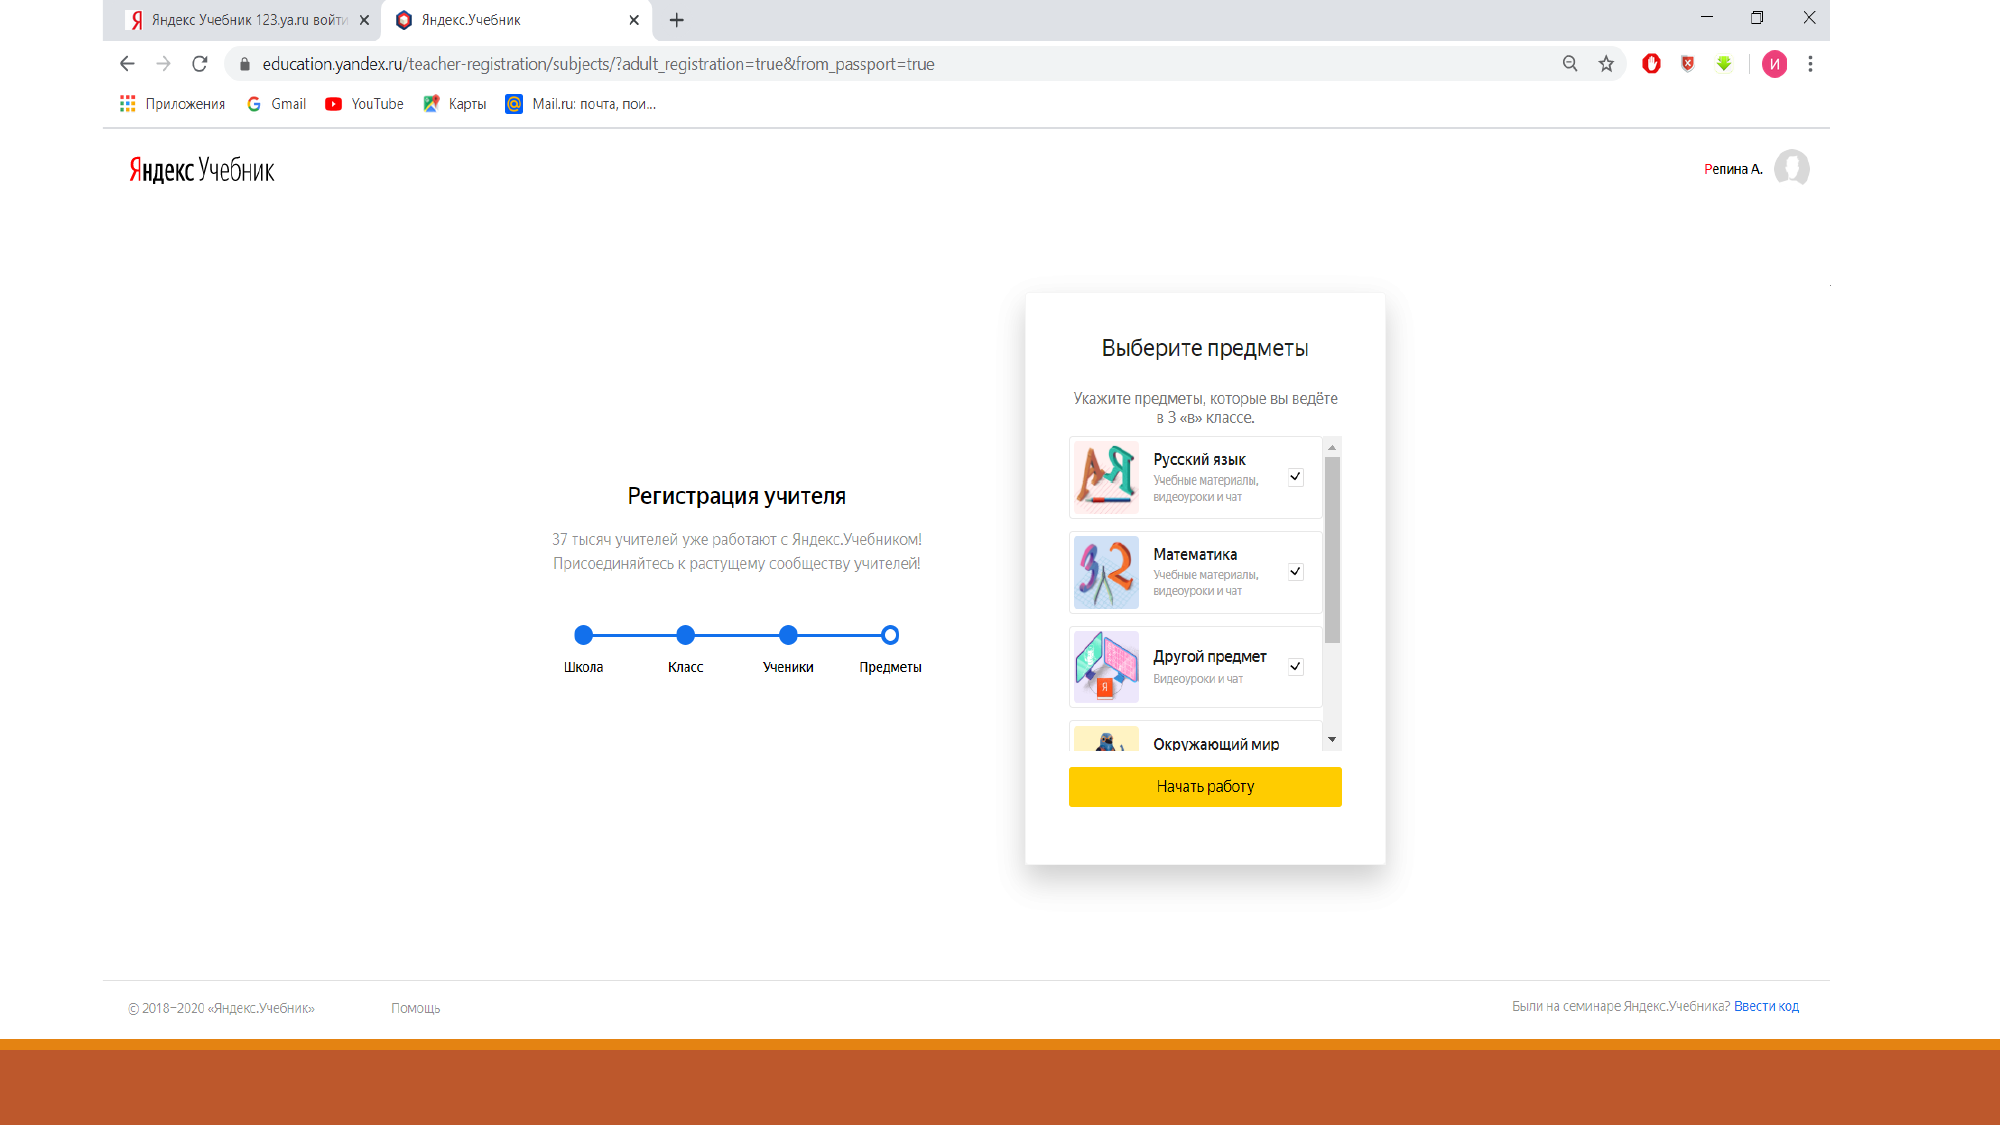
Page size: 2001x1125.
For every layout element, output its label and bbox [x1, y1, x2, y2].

list [102, 0, 1831, 1036]
